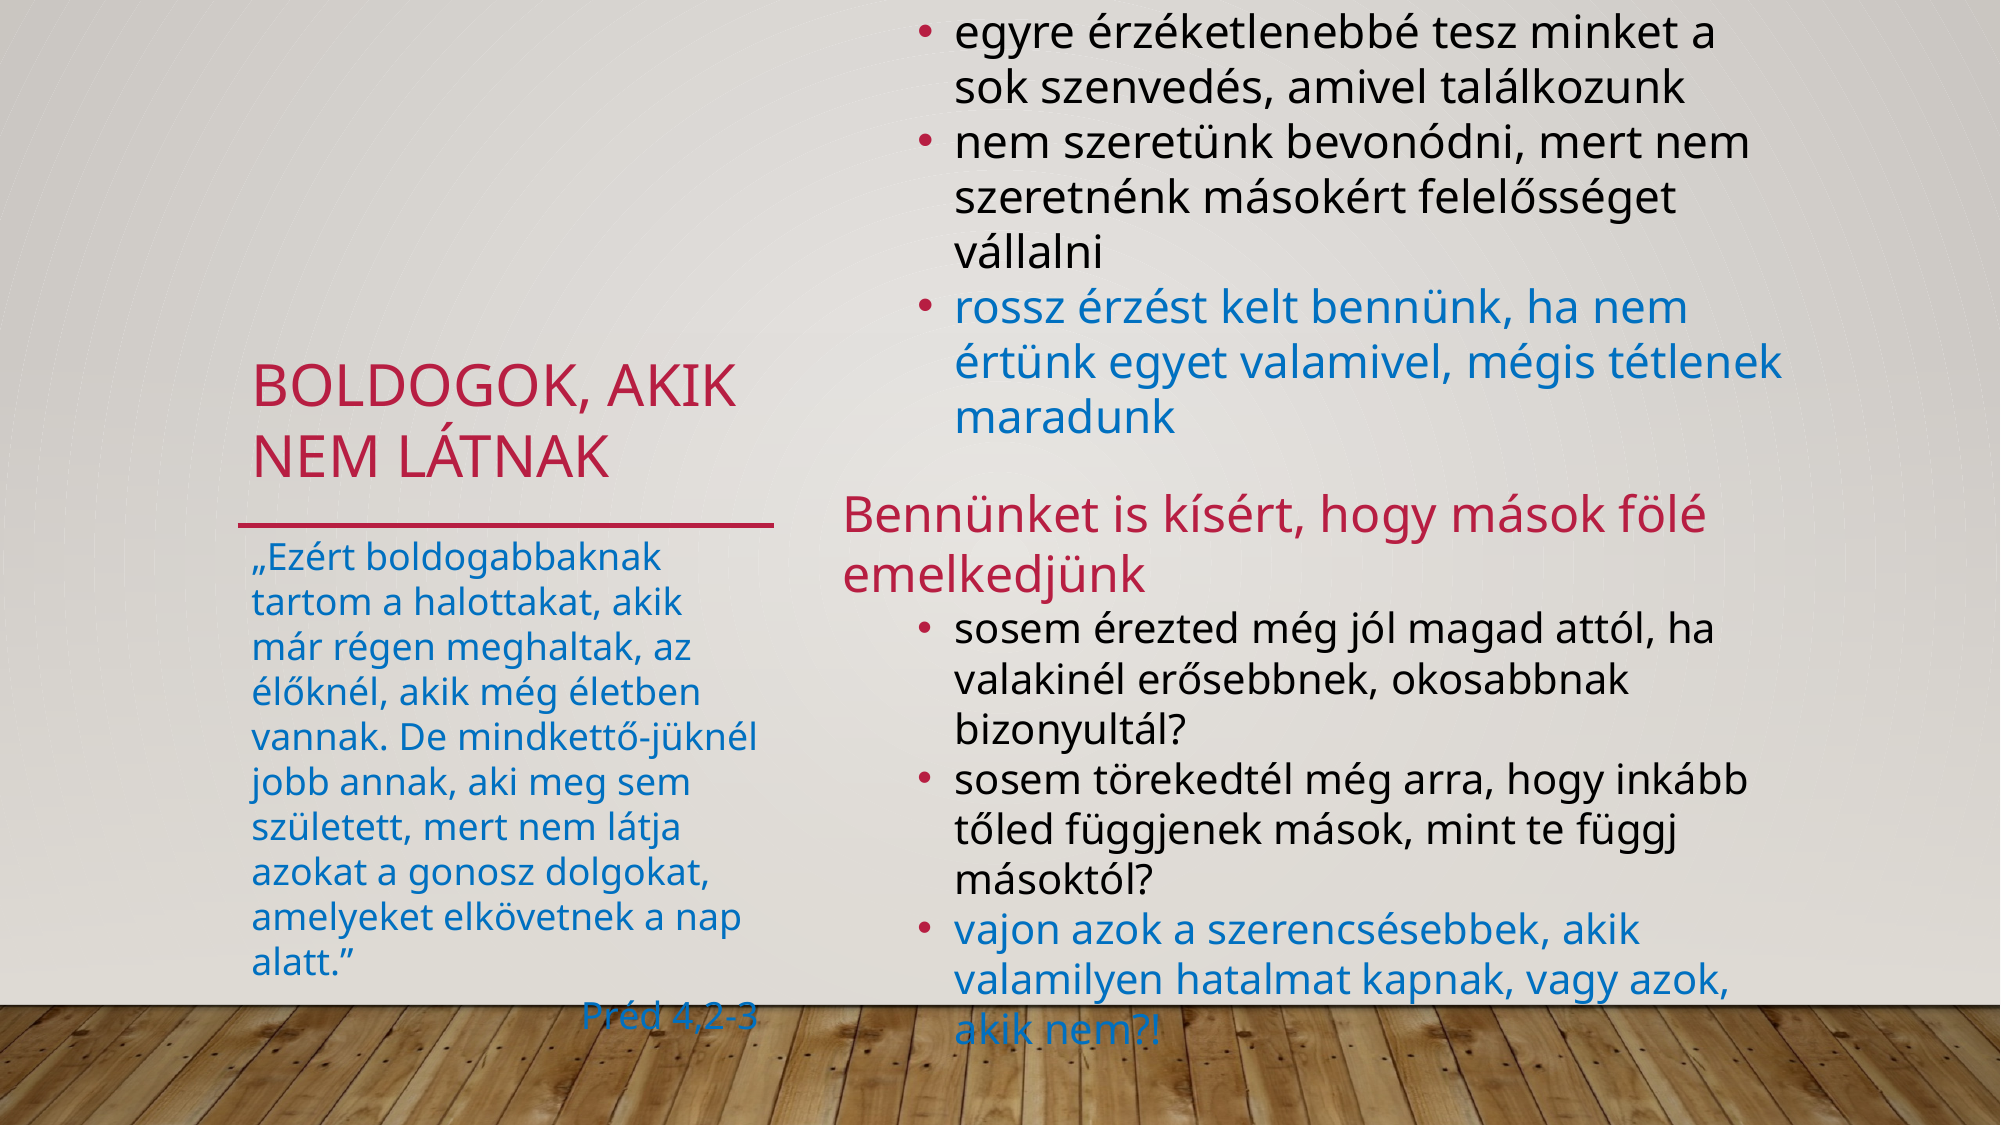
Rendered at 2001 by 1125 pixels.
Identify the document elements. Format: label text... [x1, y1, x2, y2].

picture [0, 1005, 2000, 1125]
title Boldogok, akik nem látnak [236, 131, 774, 500]
list Reflexből zárkózunk el a szenvedés elől egyre érzéketlenebbé tesz minket a sok szenvedés, amivel találkozunk nem szeretünk bevonódni, mert nem szeretnénk másokért felelősséget vállalni rossz érzést kelt bennünk, ha nem értünk egyet valamivel, mégis tétlenek maradunk Bennünket is kísért, hogy mások fölé emelkedjünk sosem érezted még jól magad attól, ha valakinél erősebbnek, okosabbnak bizonyultál? sosem törekedtél még arra, hogy inkább tőled függjenek mások, mint te függj másoktól? vajon azok a szerencsésebbek, akik valamilyen hatalmat kapnak, vagy azok, akik nem?! [827, 20, 1814, 980]
list „Ezért boldogabbaknak tartom a halottakat, akik már régen meghaltak, az élőknél, akik még életben vannak. De mindkettő-jüknél jobb annak, aki meg sem született, mert nem látja azokat a gonosz dolgokat, amelyeket elkövetnek a nap alatt.” Préd 4,2-3 [236, 525, 774, 936]
